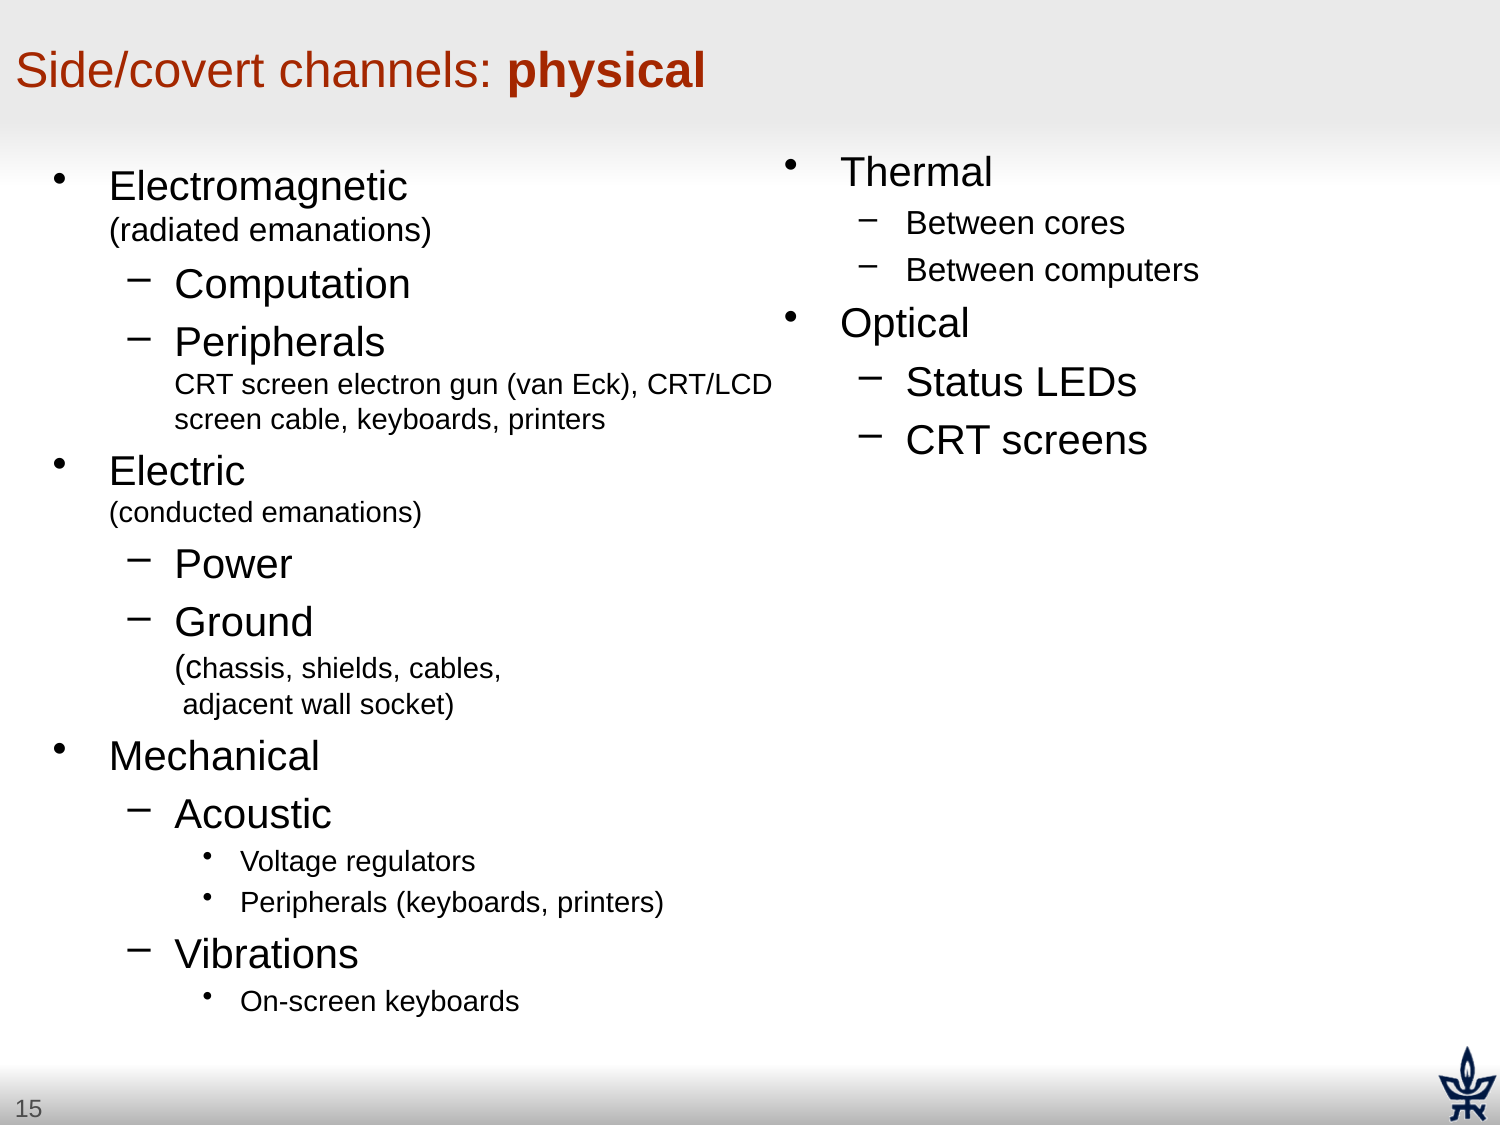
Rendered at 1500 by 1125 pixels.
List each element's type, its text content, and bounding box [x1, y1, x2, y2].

list Electromagnetic (radiated emanations) Computation Peripherals CRT screen electron gun (van Eck), CRT/LCD screen cable, keyboards, printers Electric (conducted emanations) Power Ground (chassis, shields, cables, adjacent wall socket) Mechanical Acoustic Voltage regulators Peripherals (keyboards, printers) Vibrations On-screen keyboards [37, 150, 834, 977]
title Side/covert channels: physical [0, 3, 1500, 141]
picture [1429, 1046, 1500, 1125]
list Thermal Between cores Between computers Optical Status LEDs CRT screens [768, 136, 1476, 963]
